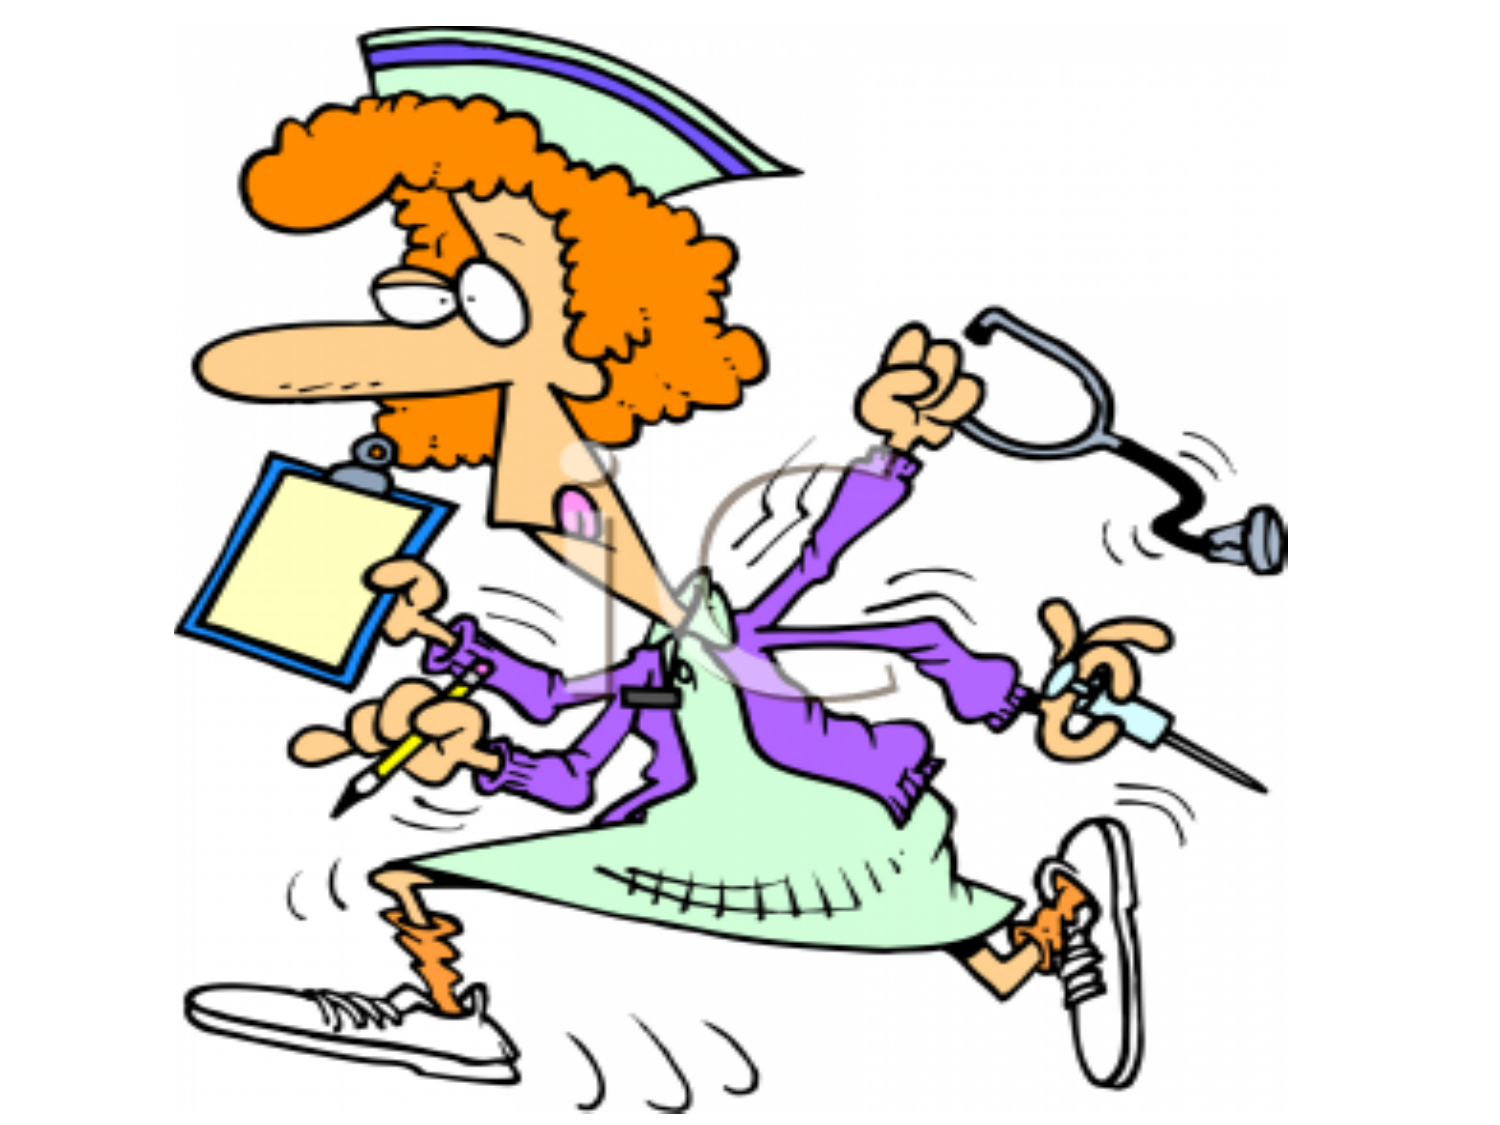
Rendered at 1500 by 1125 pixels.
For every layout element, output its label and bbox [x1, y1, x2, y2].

picture [174, 26, 1288, 1115]
